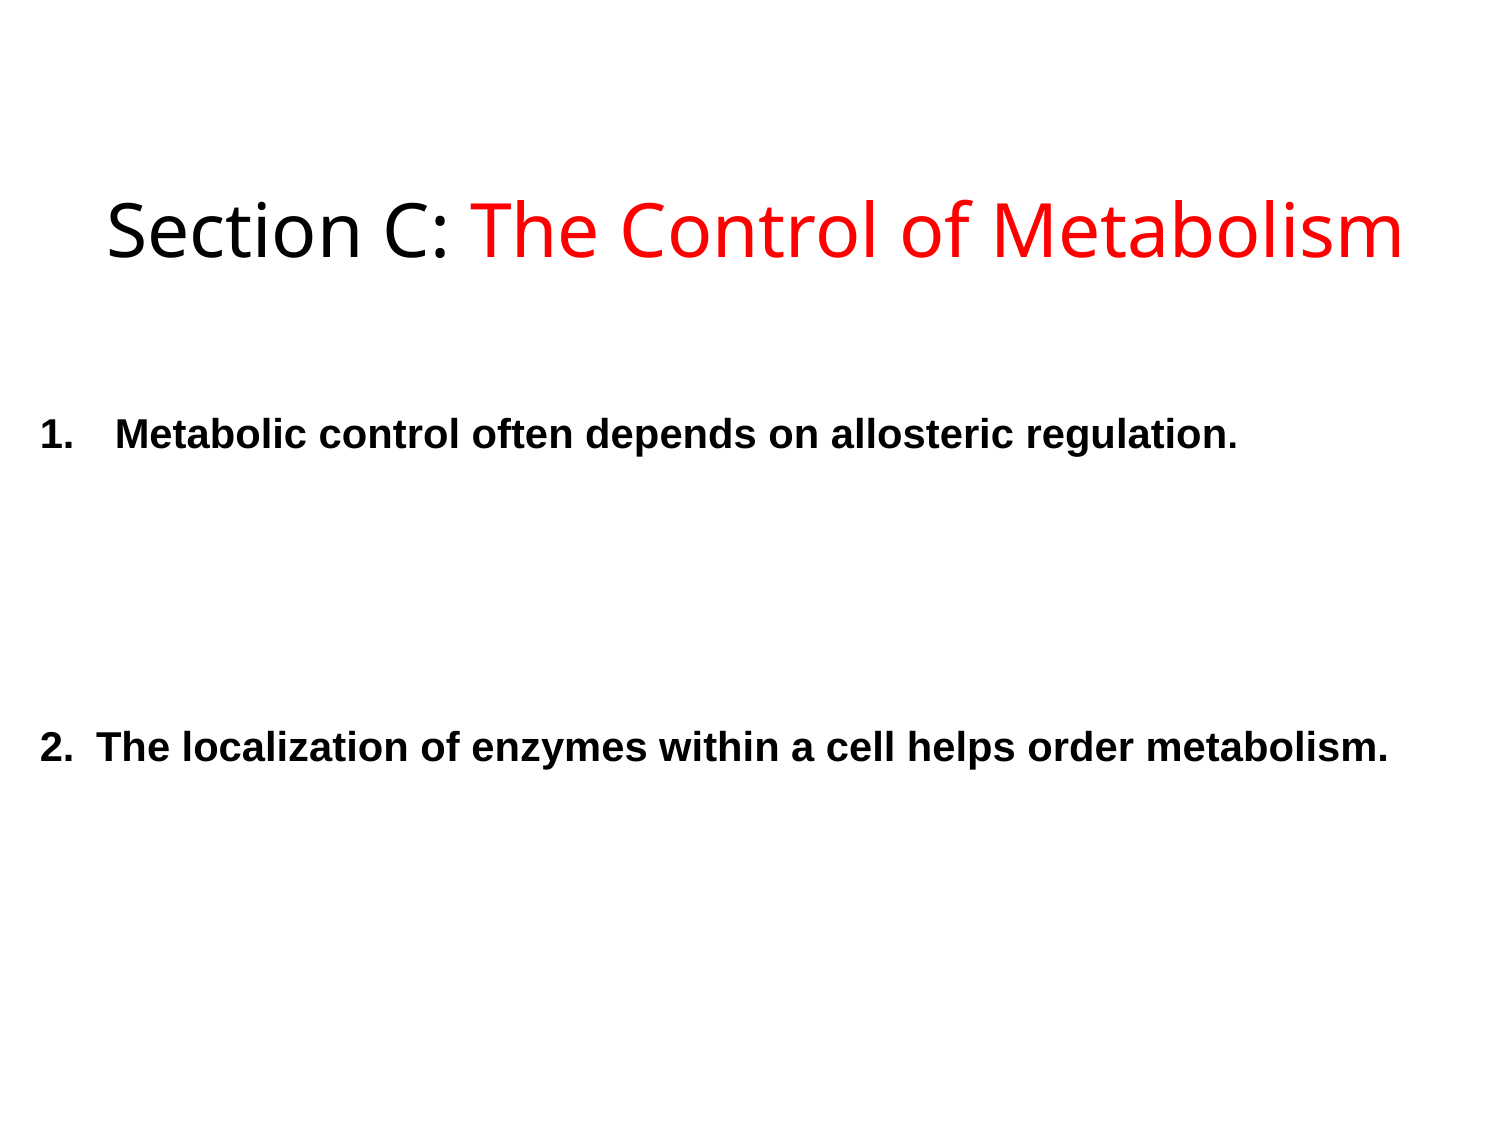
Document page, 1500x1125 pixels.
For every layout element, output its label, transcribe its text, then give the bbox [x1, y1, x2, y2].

text_box Section C: The Control of Metabolism [37, 174, 1475, 280]
text_box Metabolic control often depends on allosteric regulation. 2. The localization of enzymes within a cell helps order metabolism. [24, 387, 1488, 778]
